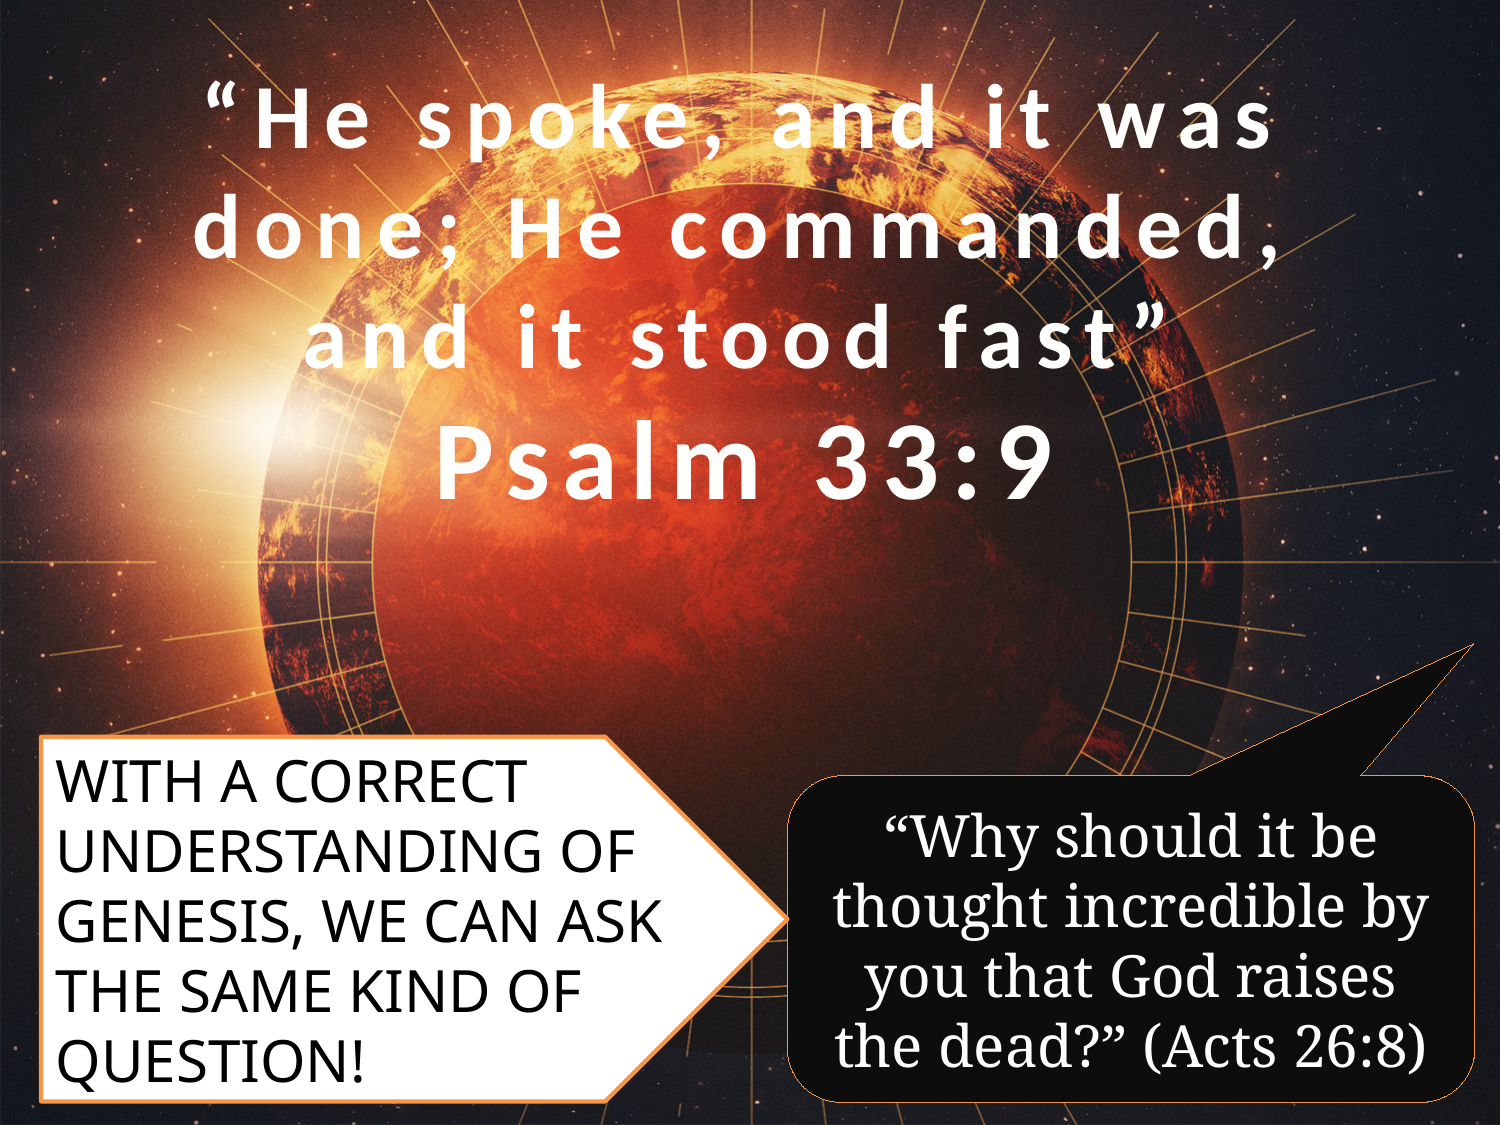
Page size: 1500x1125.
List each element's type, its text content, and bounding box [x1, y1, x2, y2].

text_box “He spoke, and it was done; He commanded, and it stood fast” Psalm 33:9 [137, 49, 1350, 640]
text_box WITH A CORRECT UNDERSTANDING OF GENESIS, WE CAN ASK THE SAME KIND OF QUESTION! [38, 734, 790, 1104]
picture [0, 0, 1500, 1125]
text_box “Why should it be thought incredible by you that God raises the dead?” (Acts 26:8) [787, 643, 1475, 1103]
